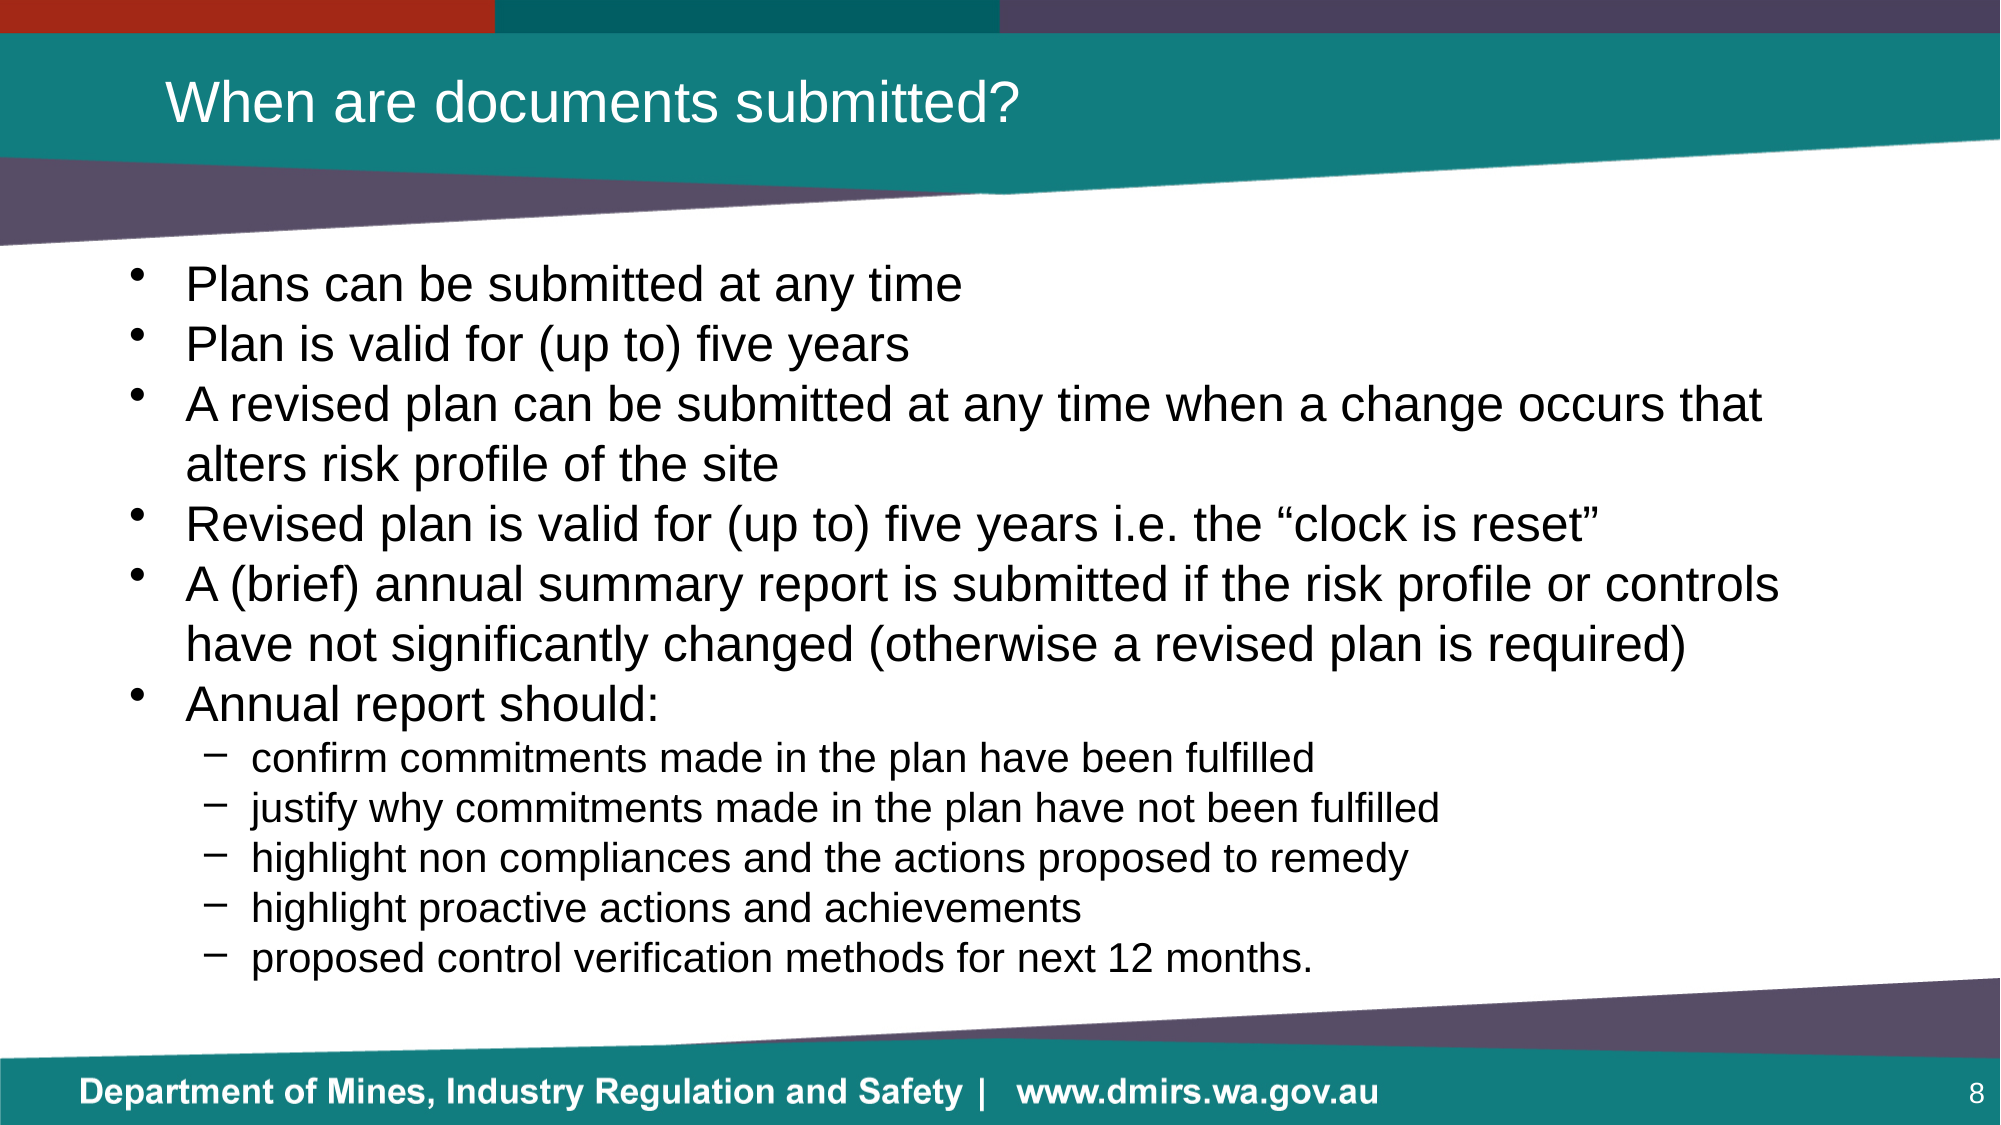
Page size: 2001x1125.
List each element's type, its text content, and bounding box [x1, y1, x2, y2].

list Plans can be submitted at any time Plan is valid for (up to) five years A revised plan can be submitted at any time when a change occurs that alters risk profile of the site Revised plan is valid for (up to) five years i.e. the “clock is reset” A (brief) annual summary report is submitted if the risk profile or controls have not significantly changed (otherwise a revised plan is required) Annual report should: confirm commitments made in the plan have been fulfilled justify why commitments made in the plan have not been fulfilled highlight non compliances and the actions proposed to remedy highlight proactive actions and achievements proposed control verification methods for next 12 months. [114, 243, 1898, 959]
picture [0, 978, 2000, 1125]
title When are documents submitted? [150, 37, 1850, 161]
slide_number 8 [1583, 1066, 2000, 1125]
picture [0, 0, 2000, 299]
